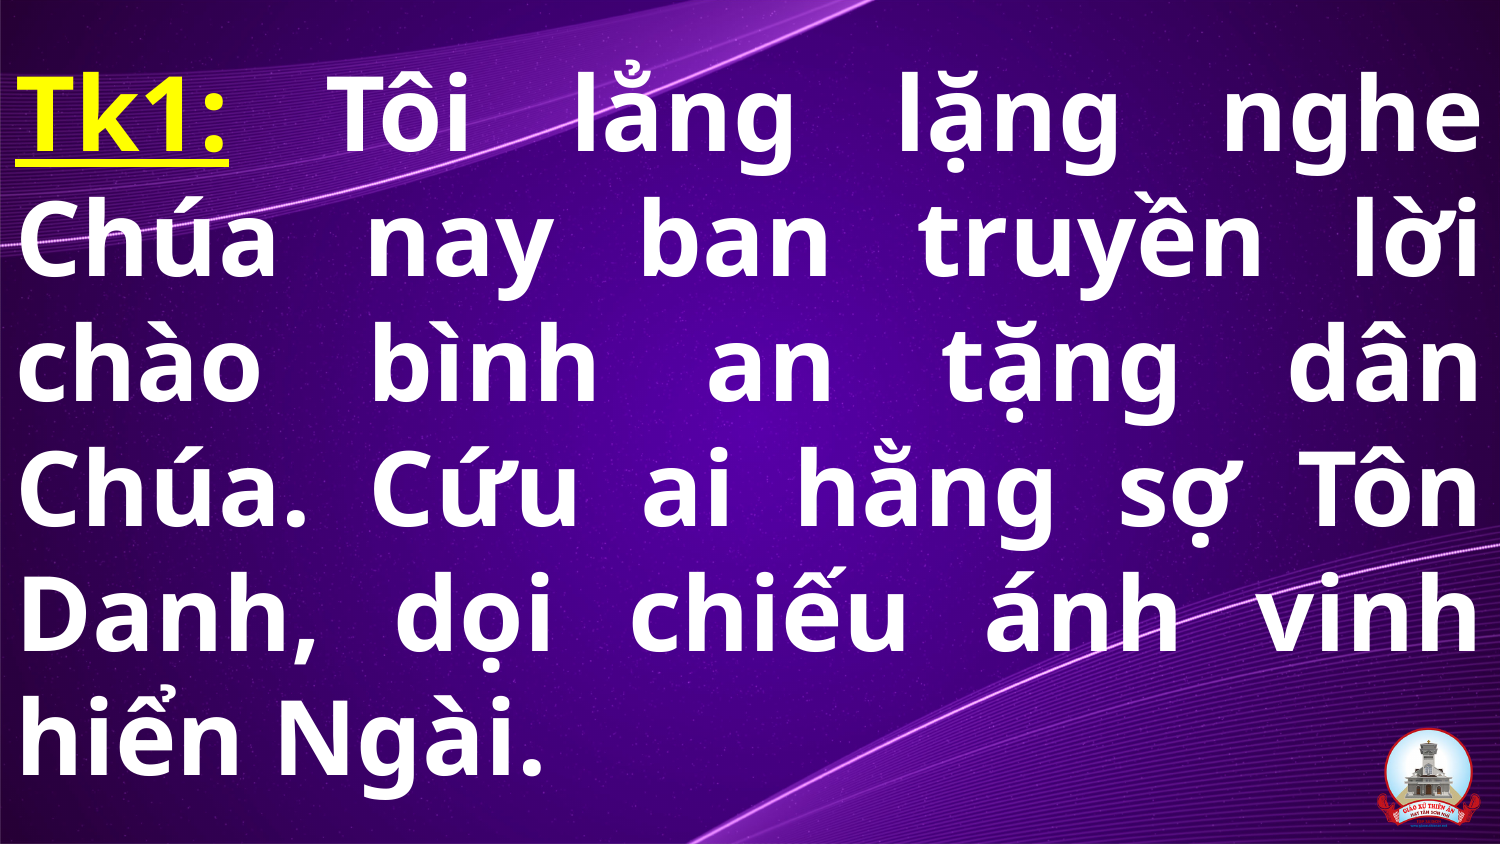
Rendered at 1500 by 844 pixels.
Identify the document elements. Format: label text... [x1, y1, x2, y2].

title Tk1: Tôi lẳng lặng nghe Chúa nay ban truyền lời chào bình an tặng dân Chúa. Cứu ai hằng sợ Tôn Danh, dọi chiếu ánh vinh hiển Ngài. [0, 0, 1500, 844]
